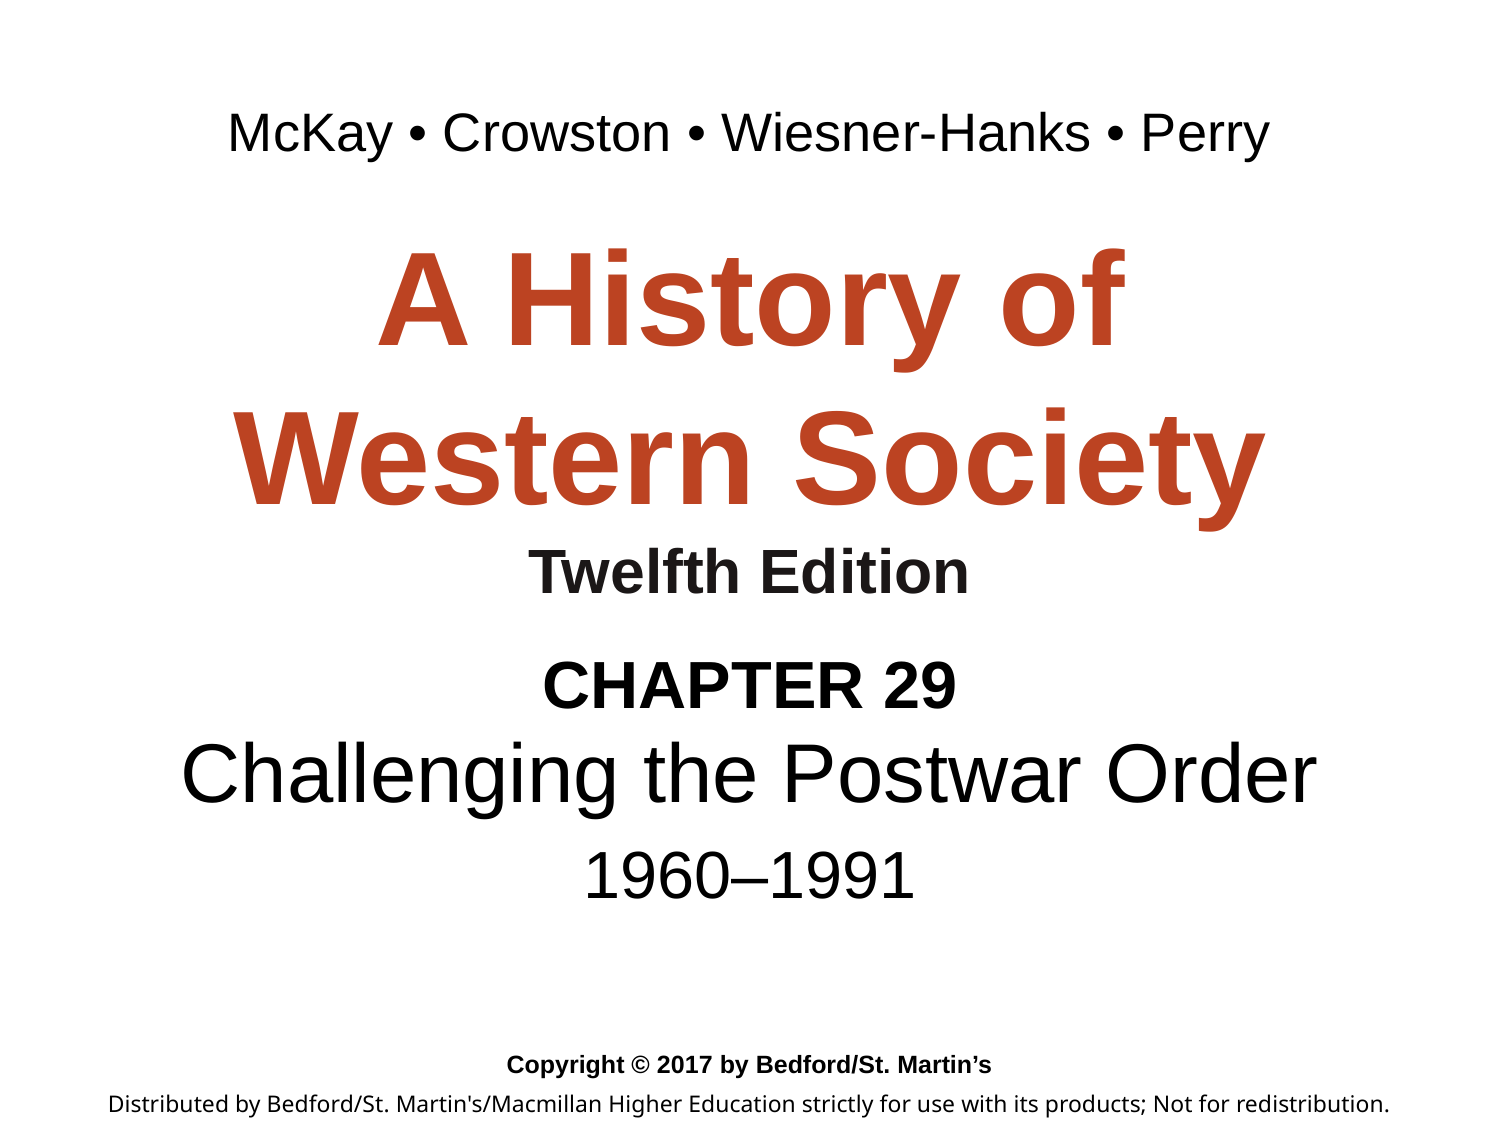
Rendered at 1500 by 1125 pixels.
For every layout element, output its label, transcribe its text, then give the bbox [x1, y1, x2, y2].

subtitle CHAPTER 29 Challenging the Postwar Order 1960–1991 [24, 649, 1476, 1041]
text_box McKay • Crowston • Wiesner-Hanks • Perry [68, 90, 1432, 170]
title A History of Western Society Twelfth Edition [8, 205, 1492, 613]
text_box Copyright © 2017 by Bedford/St. Martin’s Distributed by Bedford/St. Martin's/Macmillan Higher Education strictly for use with its products; Not for redistribution. [0, 1041, 1500, 1125]
